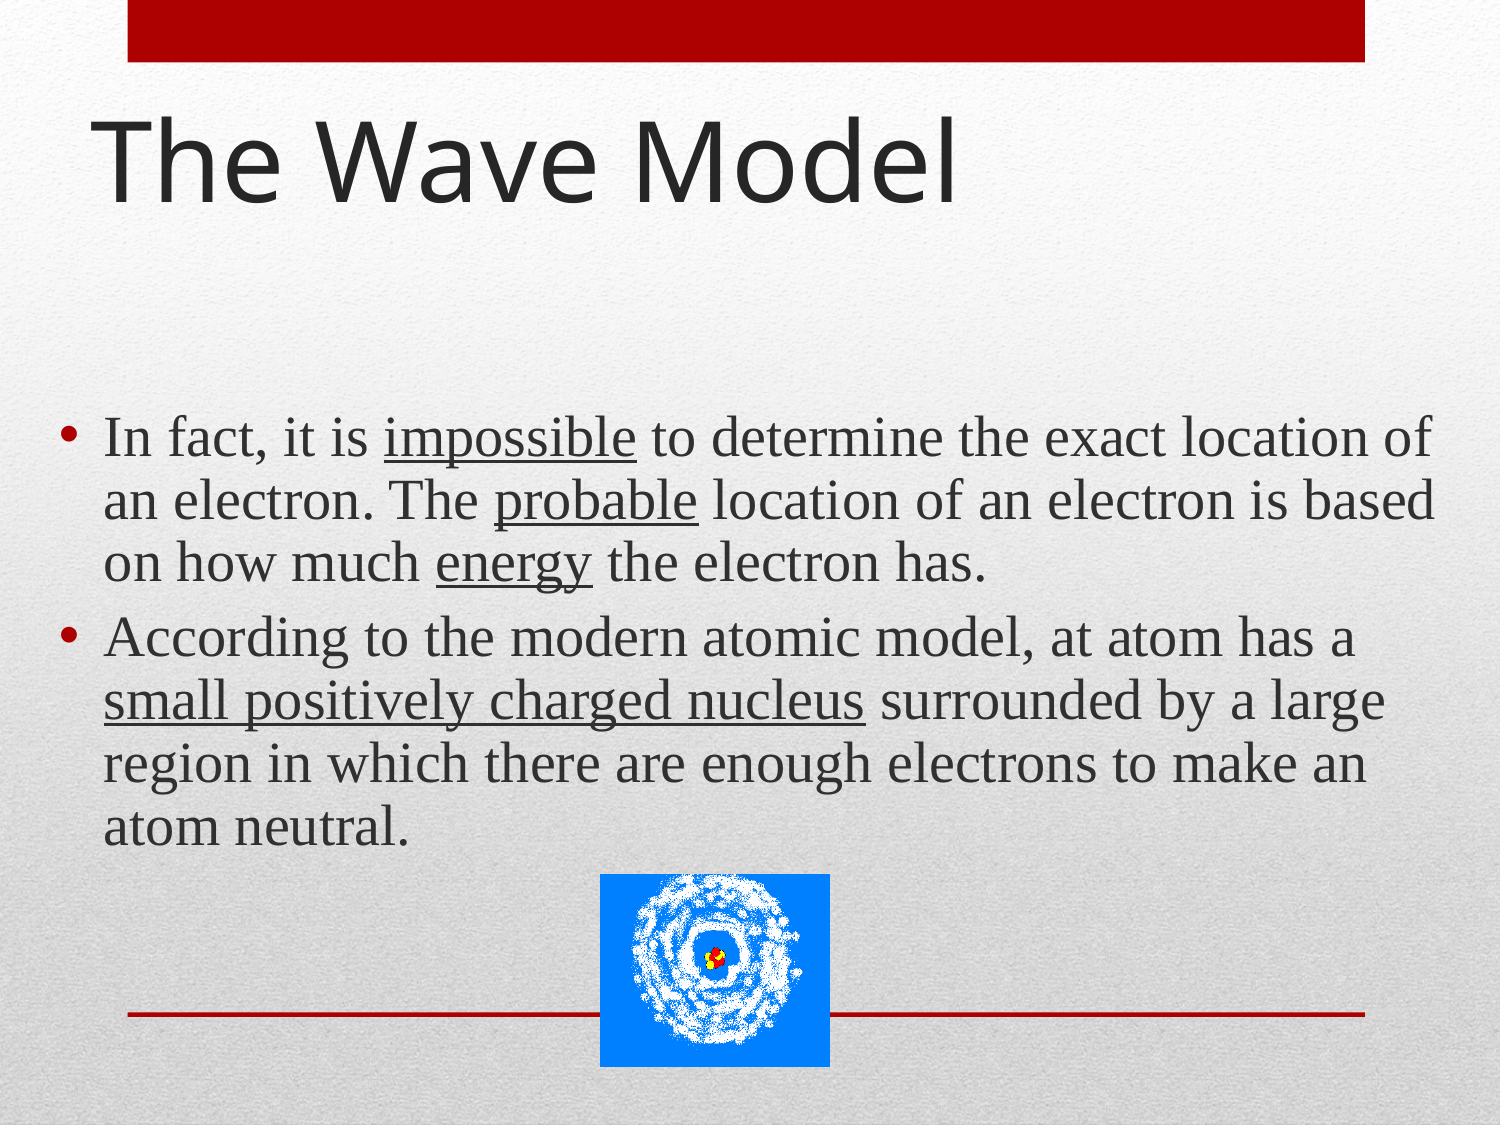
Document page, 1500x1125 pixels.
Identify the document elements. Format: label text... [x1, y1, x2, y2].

list In fact, it is impossible to determine the exact location of an electron. The probable location of an electron is based on how much energy the electron has. According to the modern atomic model, at atom has a small positively charged nucleus surrounded by a large region in which there are enough electrons to make an atom neutral. [43, 270, 1494, 1121]
title The Wave Model [75, 45, 1425, 233]
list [599, 874, 831, 1068]
